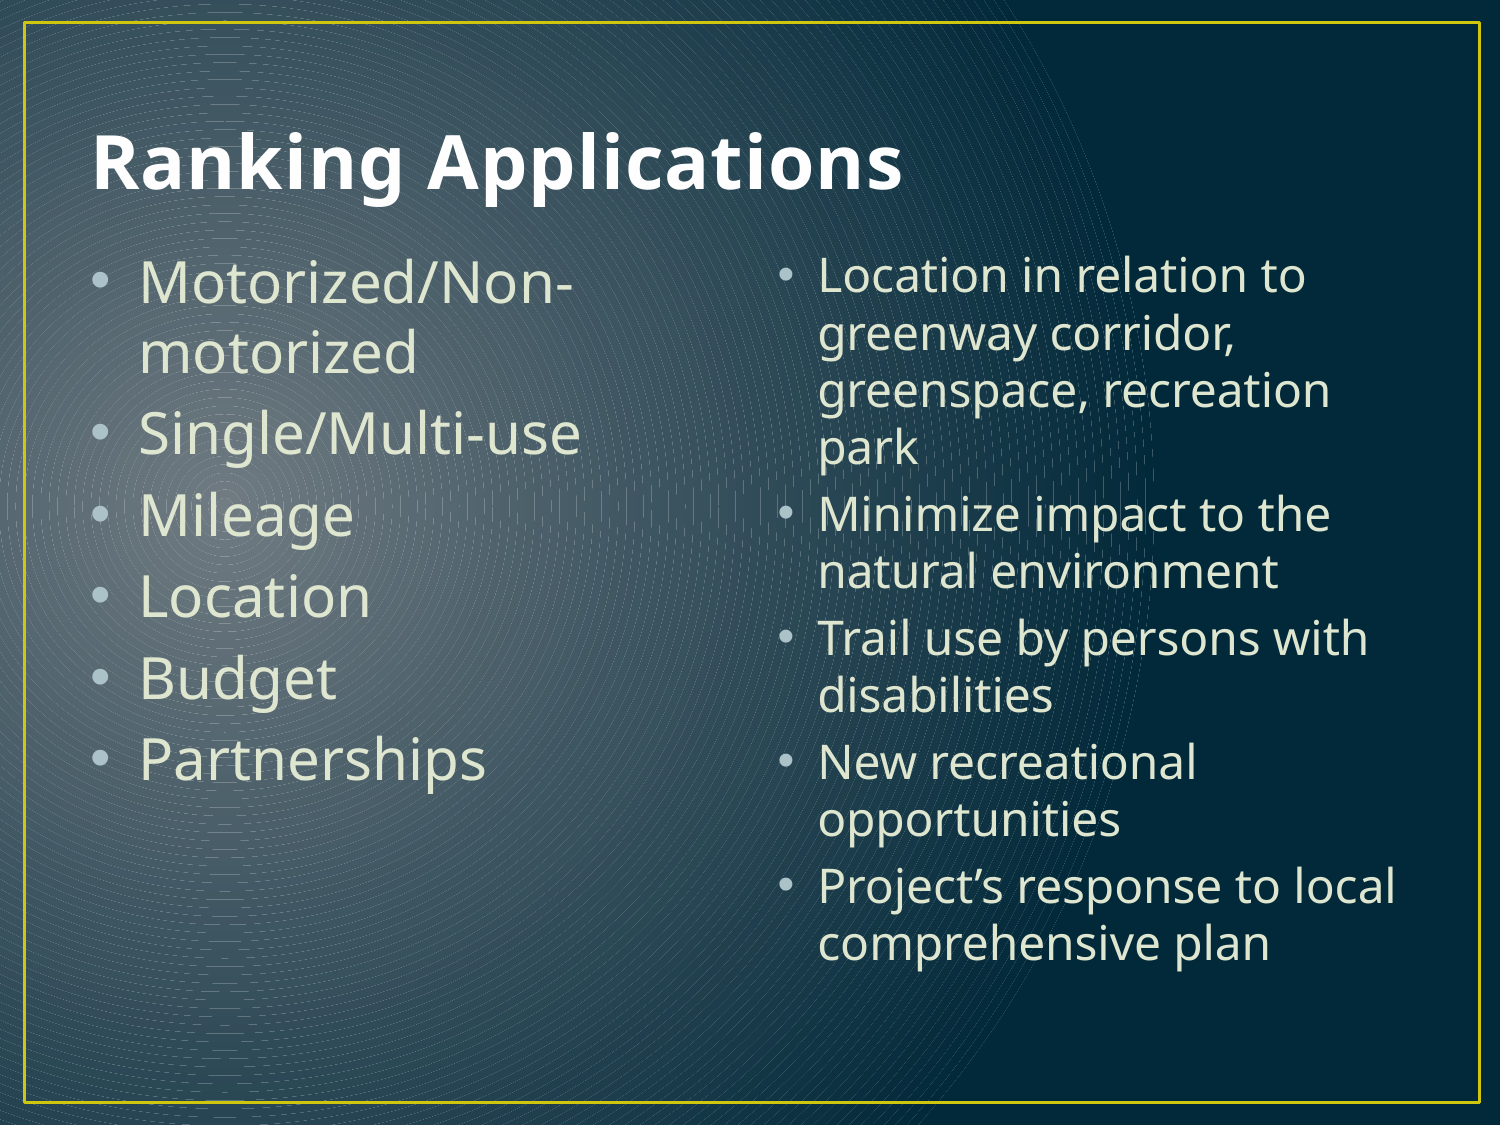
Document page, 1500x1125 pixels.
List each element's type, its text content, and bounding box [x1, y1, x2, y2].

list Location in relation to greenway corridor, greenspace, recreation park Minimize impact to the natural environment Trail use by persons with disabilities New recreational opportunities Project’s response to local comprehensive plan [762, 237, 1425, 980]
title Ranking Applications [75, 24, 1425, 213]
list Motorized/Non-motorized Single/Multi-use Mileage Location Budget Partnerships [75, 237, 738, 980]
